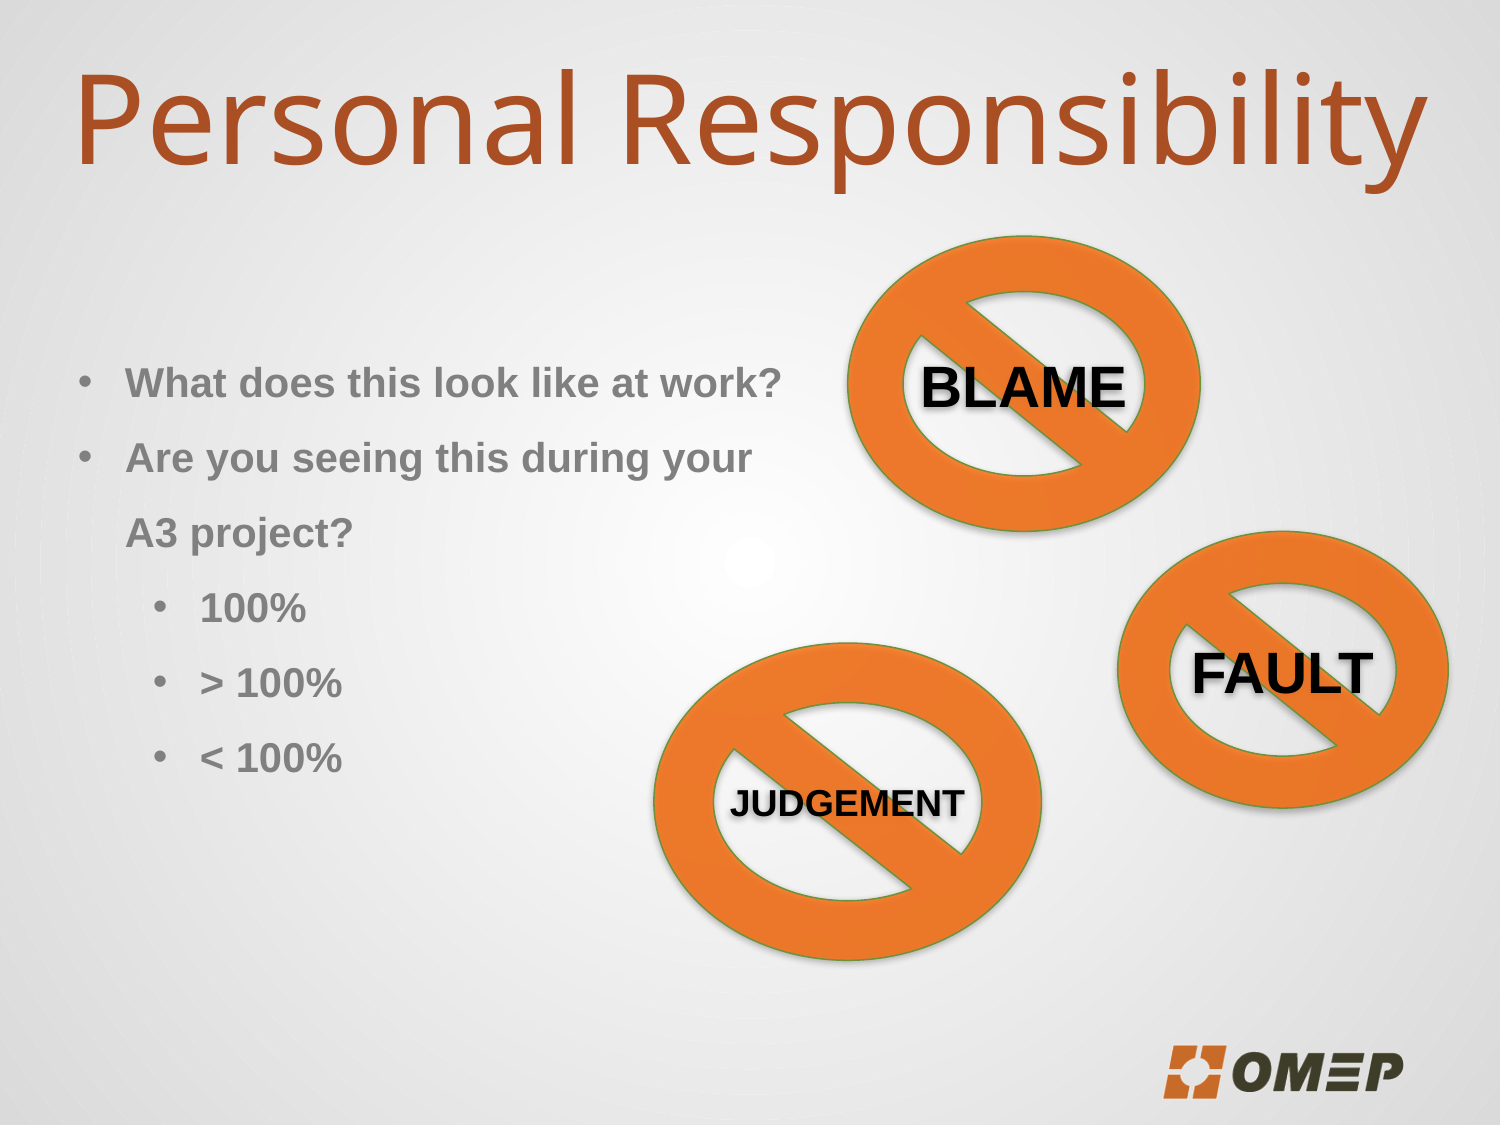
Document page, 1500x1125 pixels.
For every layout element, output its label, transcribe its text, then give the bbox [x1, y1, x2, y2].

text_box BLAME [846, 235, 1202, 533]
picture [1129, 1024, 1429, 1117]
text_box FAULT [1116, 530, 1449, 809]
text_box What does this look like at work? Are you seeing this during your A3 project? 100% > 100% < 100% [63, 323, 805, 789]
title Personal Responsibility [0, 43, 1500, 198]
text_box JUDGEMENT [653, 642, 1043, 962]
